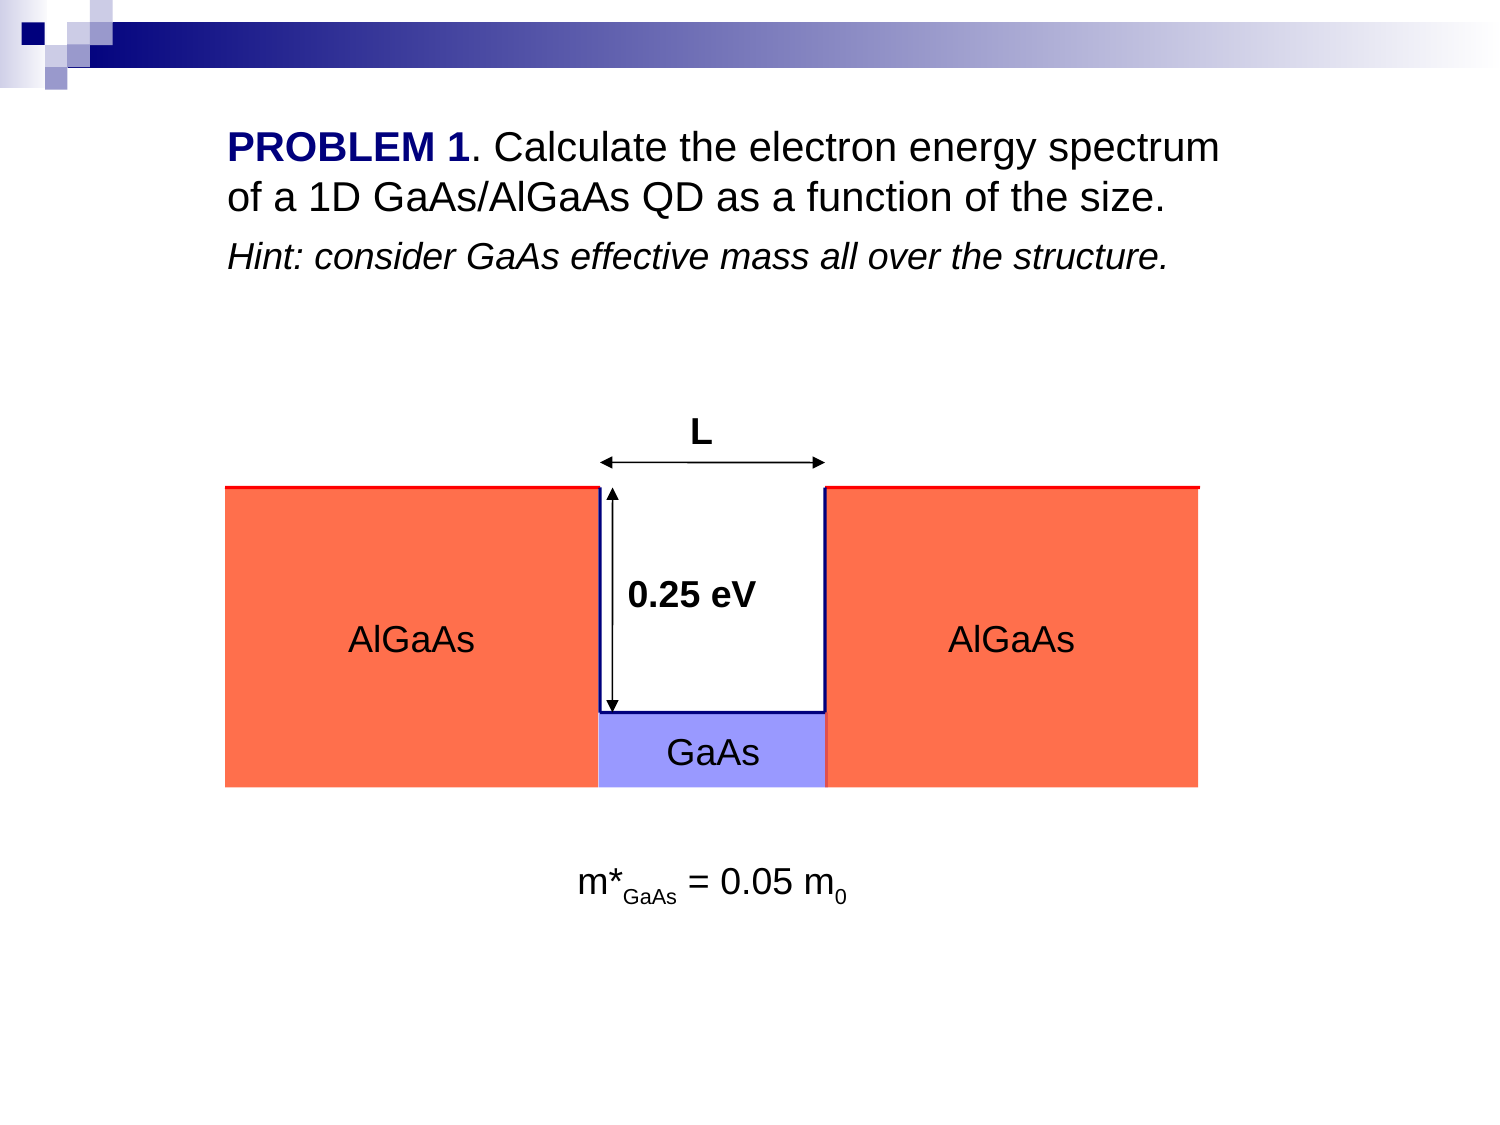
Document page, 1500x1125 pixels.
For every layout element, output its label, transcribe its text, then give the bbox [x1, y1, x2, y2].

text_box m*GaAs = 0.05 m0 [562, 849, 880, 916]
text_box AlGaAs [825, 721, 1199, 788]
text_box PROBLEM 1. Calculate the electron energy spectrum of a 1D GaAs/AlGaAs QD as a function of the size. Hint: consider GaAs effective mass all over the structure. [212, 112, 1275, 285]
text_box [224, 487, 1201, 713]
text_box AlGaAs [225, 721, 599, 788]
text_box [600, 456, 826, 469]
text_box L [675, 399, 728, 460]
text_box GaAs [599, 722, 825, 788]
